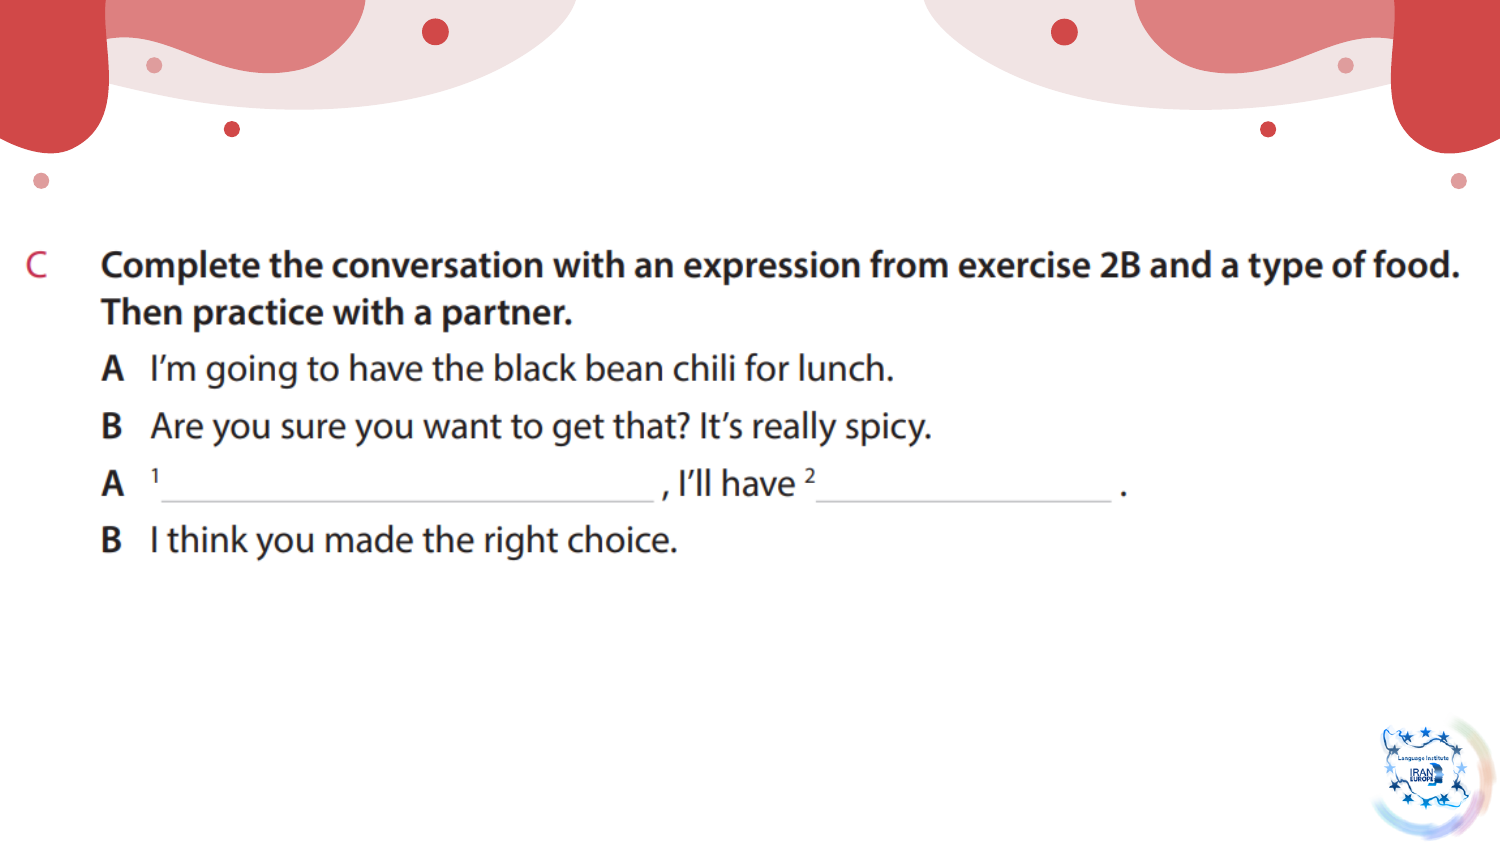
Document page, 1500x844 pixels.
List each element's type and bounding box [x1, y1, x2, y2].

picture [1364, 711, 1500, 844]
picture [0, 216, 1481, 589]
